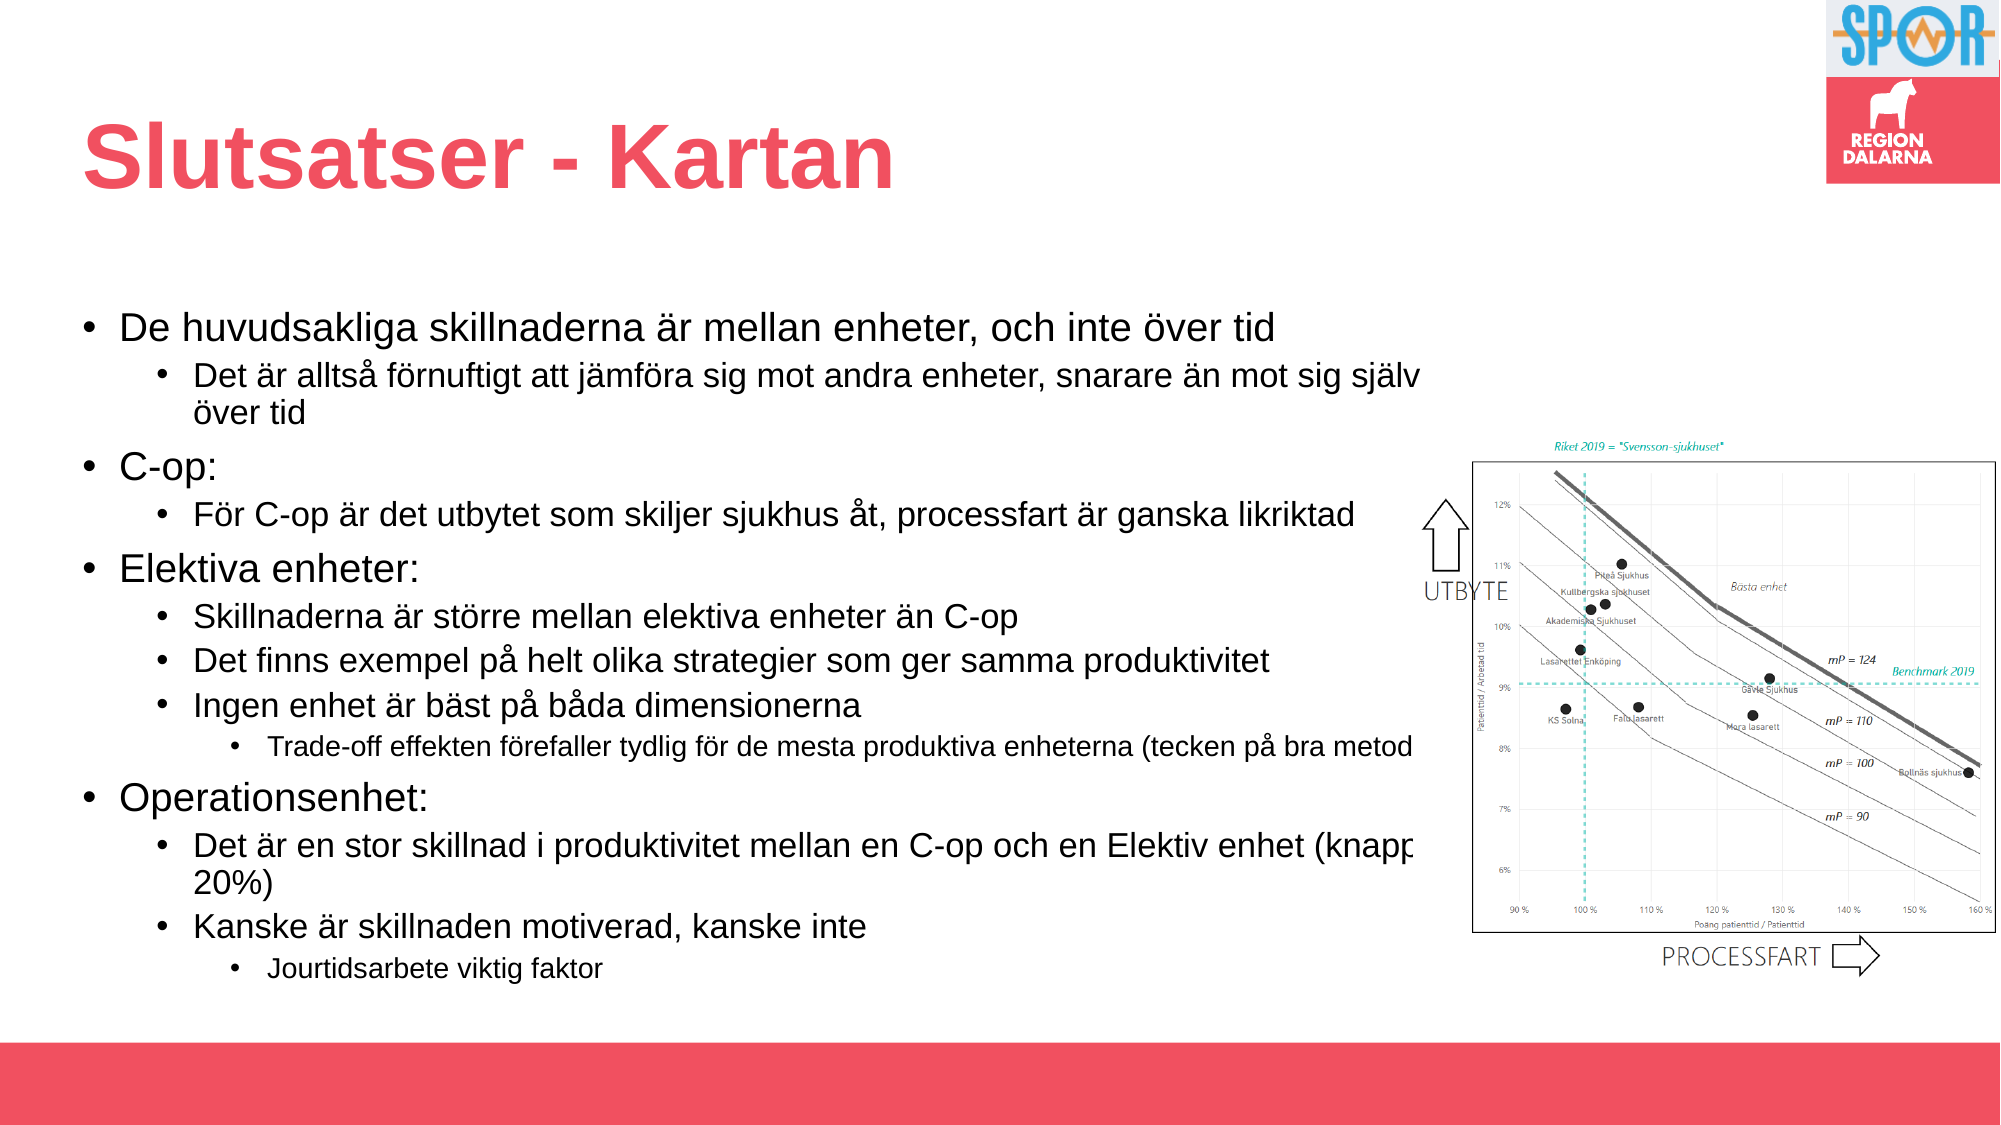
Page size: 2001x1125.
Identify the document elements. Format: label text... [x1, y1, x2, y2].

title Slutsatser - Kartan [67, 59, 1810, 259]
picture [1413, 441, 2000, 980]
picture [1826, 0, 1999, 77]
list De huvudsakliga skillnaderna är mellan enheter, och inte över tid Det är alltså förnuftigt att jämföra sig mot andra enheter, snarare än mot sig själv över tid C-op: För C-op är det utbytet som skiljer sjukhus åt, processfart är ganska likriktad Elektiva enheter: Skillnaderna är större mellan elektiva enheter än C-op Det finns exempel på helt olika strategier som ger samma produktivitet Ingen enhet är bäst på båda dimensionerna Trade-off effekten förefaller tydlig för de mesta produktiva enheterna (tecken på bra metod) Operationsenhet: Det är en stor skillnad i produktivitet mellan en C-op och en Elektiv enhet (knappt 20%) Kanske är skillnaden motiverad, kanske inte Jourtidsarbete viktig faktor [67, 299, 1446, 1014]
